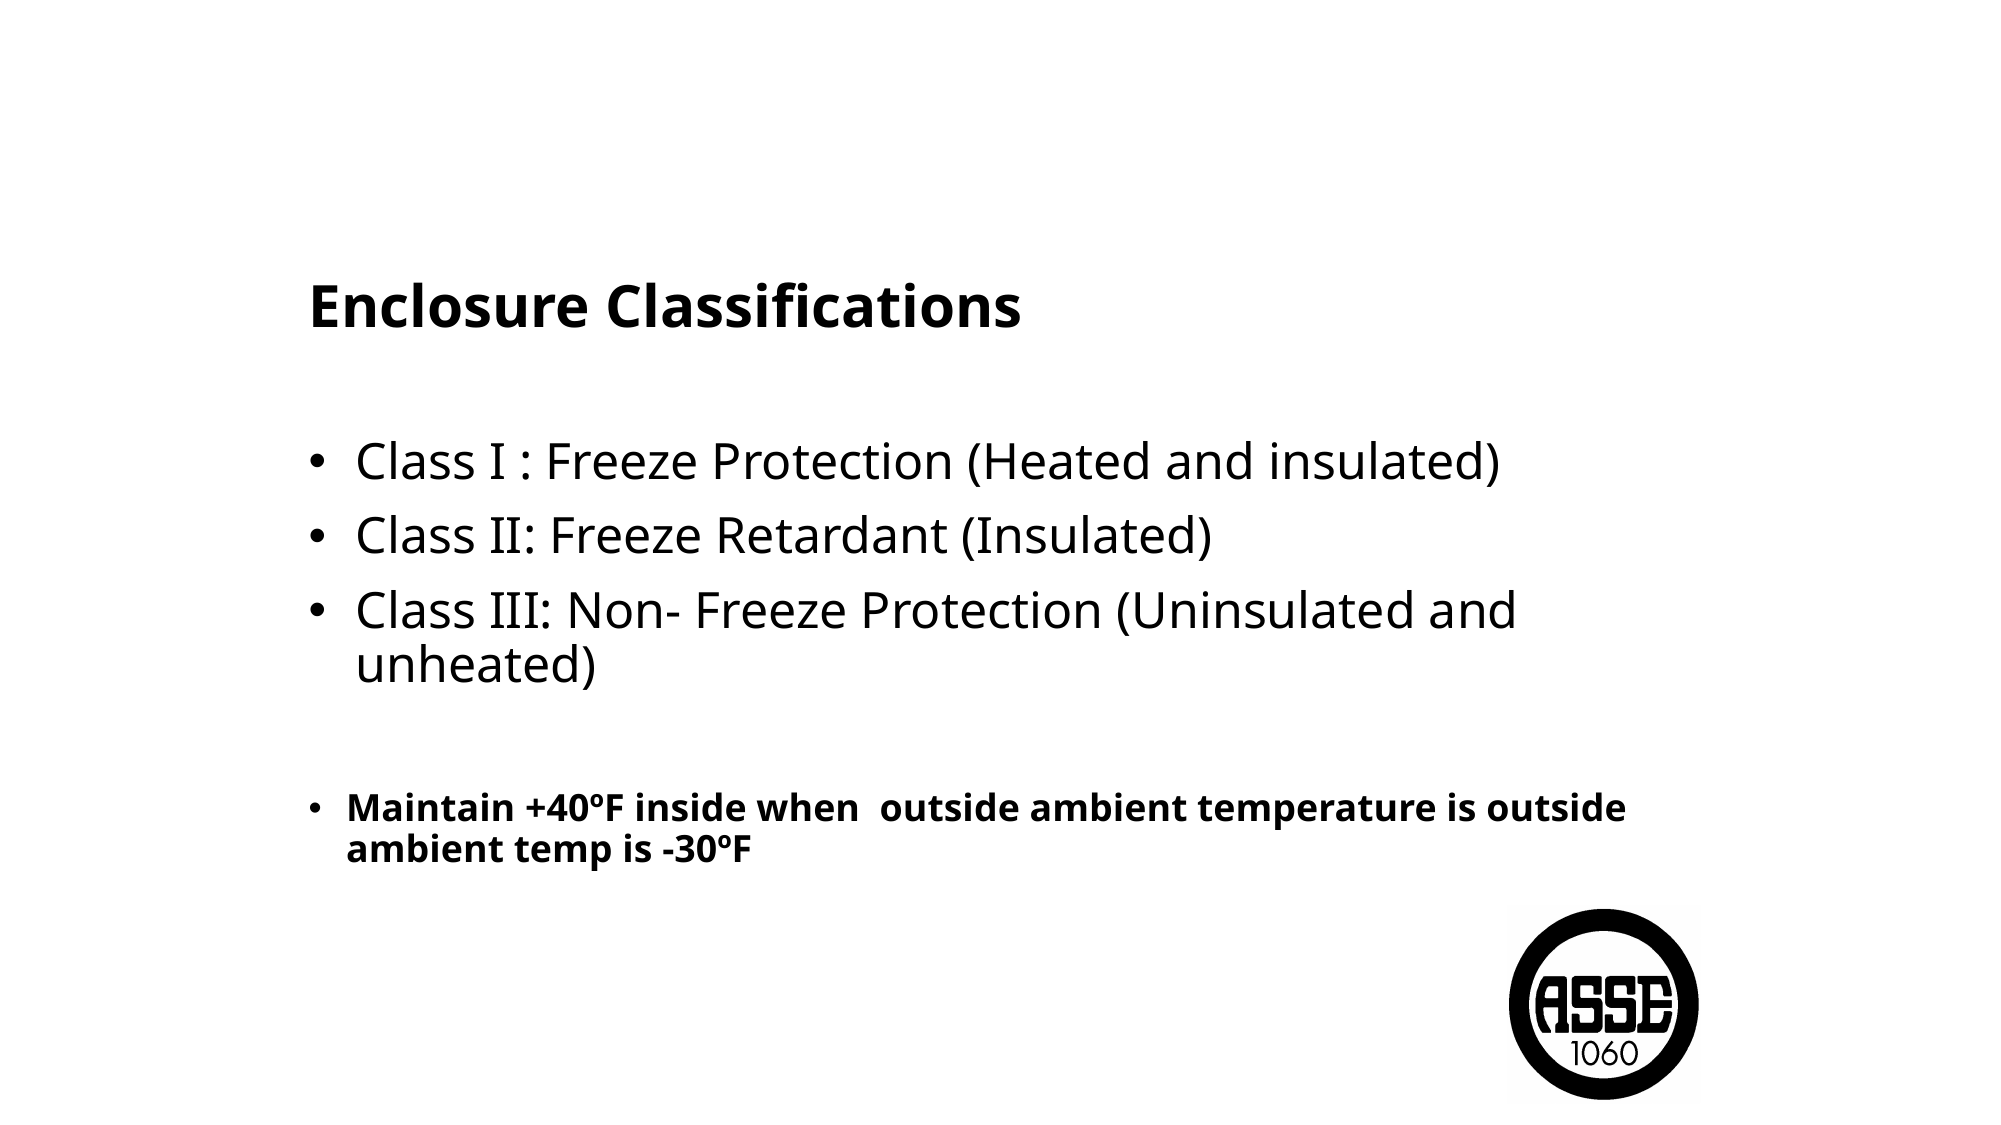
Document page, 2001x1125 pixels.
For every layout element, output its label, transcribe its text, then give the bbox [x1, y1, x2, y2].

picture [1507, 905, 1701, 1104]
list Enclosure Classifications Class I : Freeze Protection (Heated and insulated) Class II: Freeze Retardant (Insulated) Class III: Non- Freeze Protection (Uninsulated and unheated) Maintain +40ºF inside when outside ambient temperature is outside ambient temp is -30ºF [293, 270, 1707, 1013]
